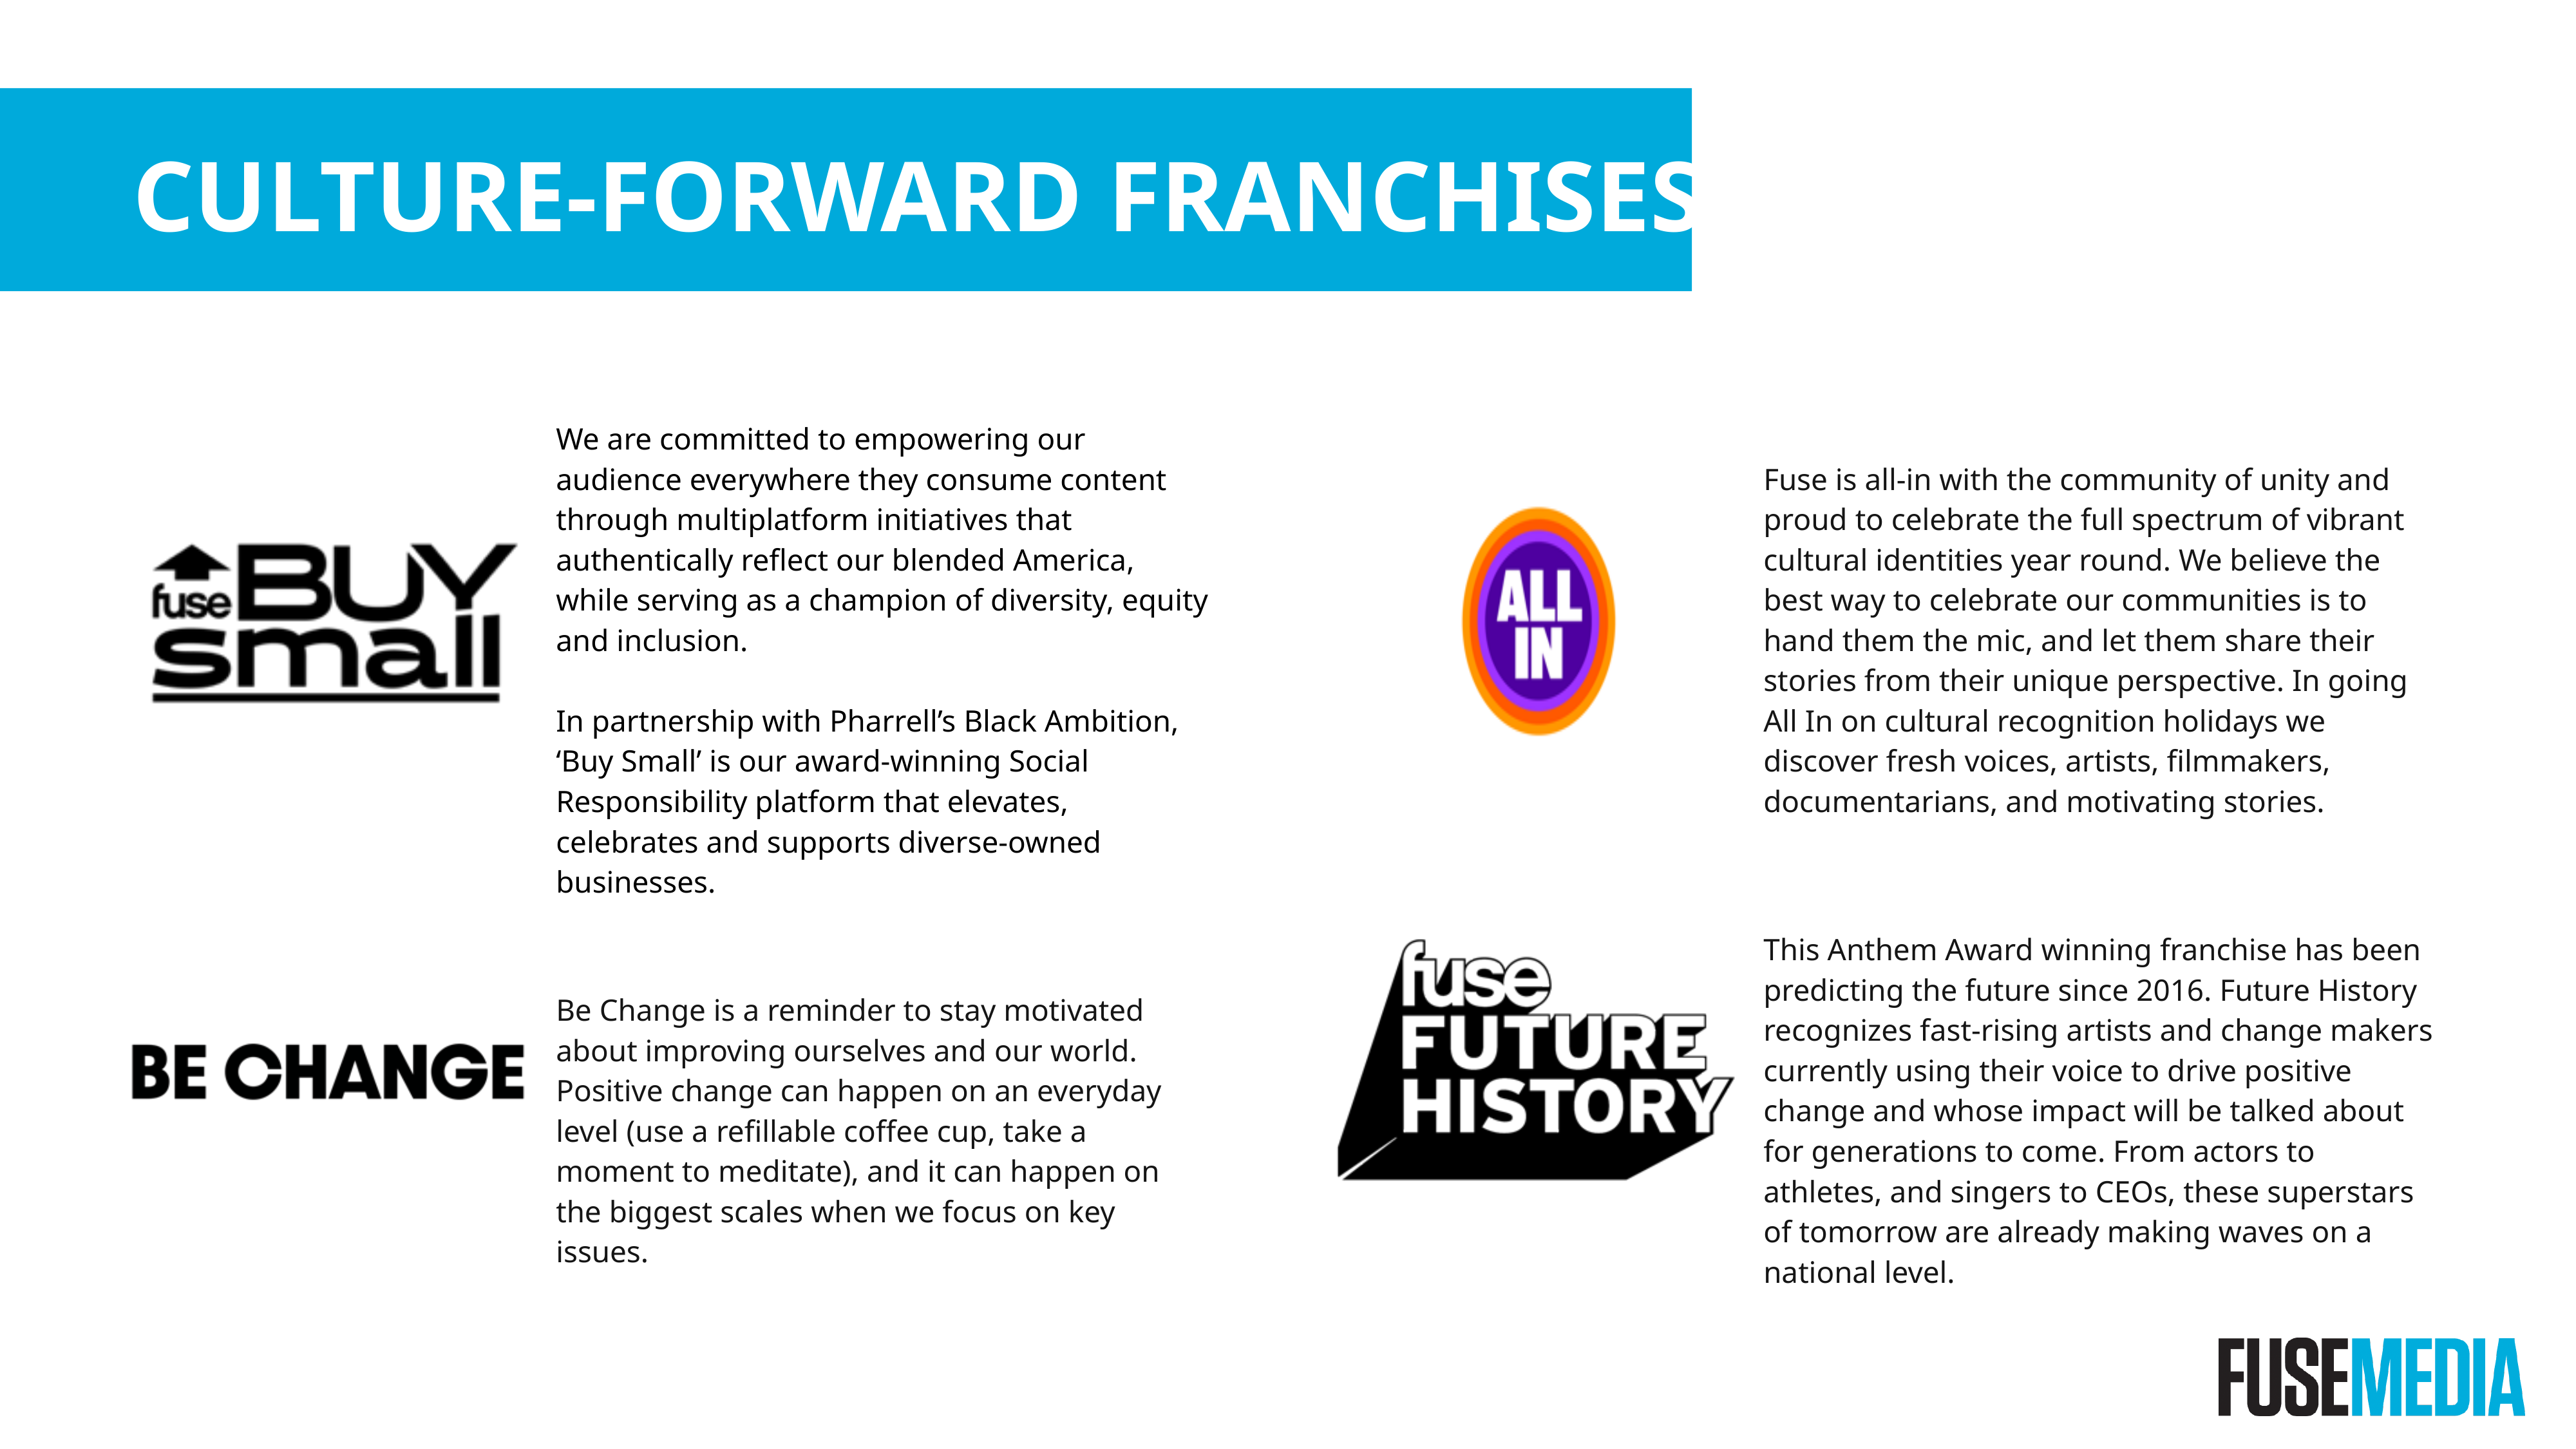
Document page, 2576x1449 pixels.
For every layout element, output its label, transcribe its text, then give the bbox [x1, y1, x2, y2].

table_cell [106, 907, 546, 1354]
title CULTURE-FORWARD FRANCHISES [127, 113, 2449, 266]
table_header We are committed to empowering our audience everywhere they consume content through multiplatform initiatives that authentically reflect our blended America, while serving as a champion of diversity, equity and inclusion. In partnership with Pharrell’s Black Ambition, ‘Buy Small’ is our award-winning Social Responsibility platform that elevates, celebrates and supports diverse-owned businesses. [546, 413, 1220, 907]
picture [2502, 1361, 2510, 1393]
picture [2448, 1349, 2458, 1405]
table_cell Be Change is a reminder to stay motivated about improving ourselves and our world. Positive change can happen on an everyday level (use a refillable coffee cup, take a moment to meditate), and it can happen on the biggest scales when we focus on key issues. [546, 907, 1220, 1354]
table_header Fuse is all-in with the community of unity and proud to celebrate the full spectrum of vibrant cultural identities year round. We believe the best way to celebrate our communities is to hand them the mic, and let them share their stories from their unique perspective. In going All In on cultural recognition holidays we discover fresh voices, artists, filmmakers, documentarians, and motivating stories. [1754, 413, 2448, 907]
text_box [0, 88, 1692, 292]
picture [1381, 493, 1692, 755]
picture [122, 1031, 533, 1117]
picture [1336, 938, 1738, 1184]
picture [2499, 1404, 2514, 1416]
picture [2382, 1365, 2390, 1416]
picture [144, 538, 528, 710]
table_header [1220, 413, 1754, 907]
table_header [106, 413, 546, 907]
picture [2515, 1338, 2526, 1414]
table_cell [1220, 907, 1754, 1354]
table_cell This Anthem Award winning franchise has been predicting the future since 2016. Future History recognizes fast-rising artists and change makers currently using their voice to drive positive change and whose impact will be talked about for generations to come. From actors to athletes, and singers to CEOs, these superstars of tomorrow are already making waves on a national level. [1754, 907, 2448, 1354]
picture [2218, 1338, 2499, 1416]
picture [2363, 1369, 2370, 1416]
